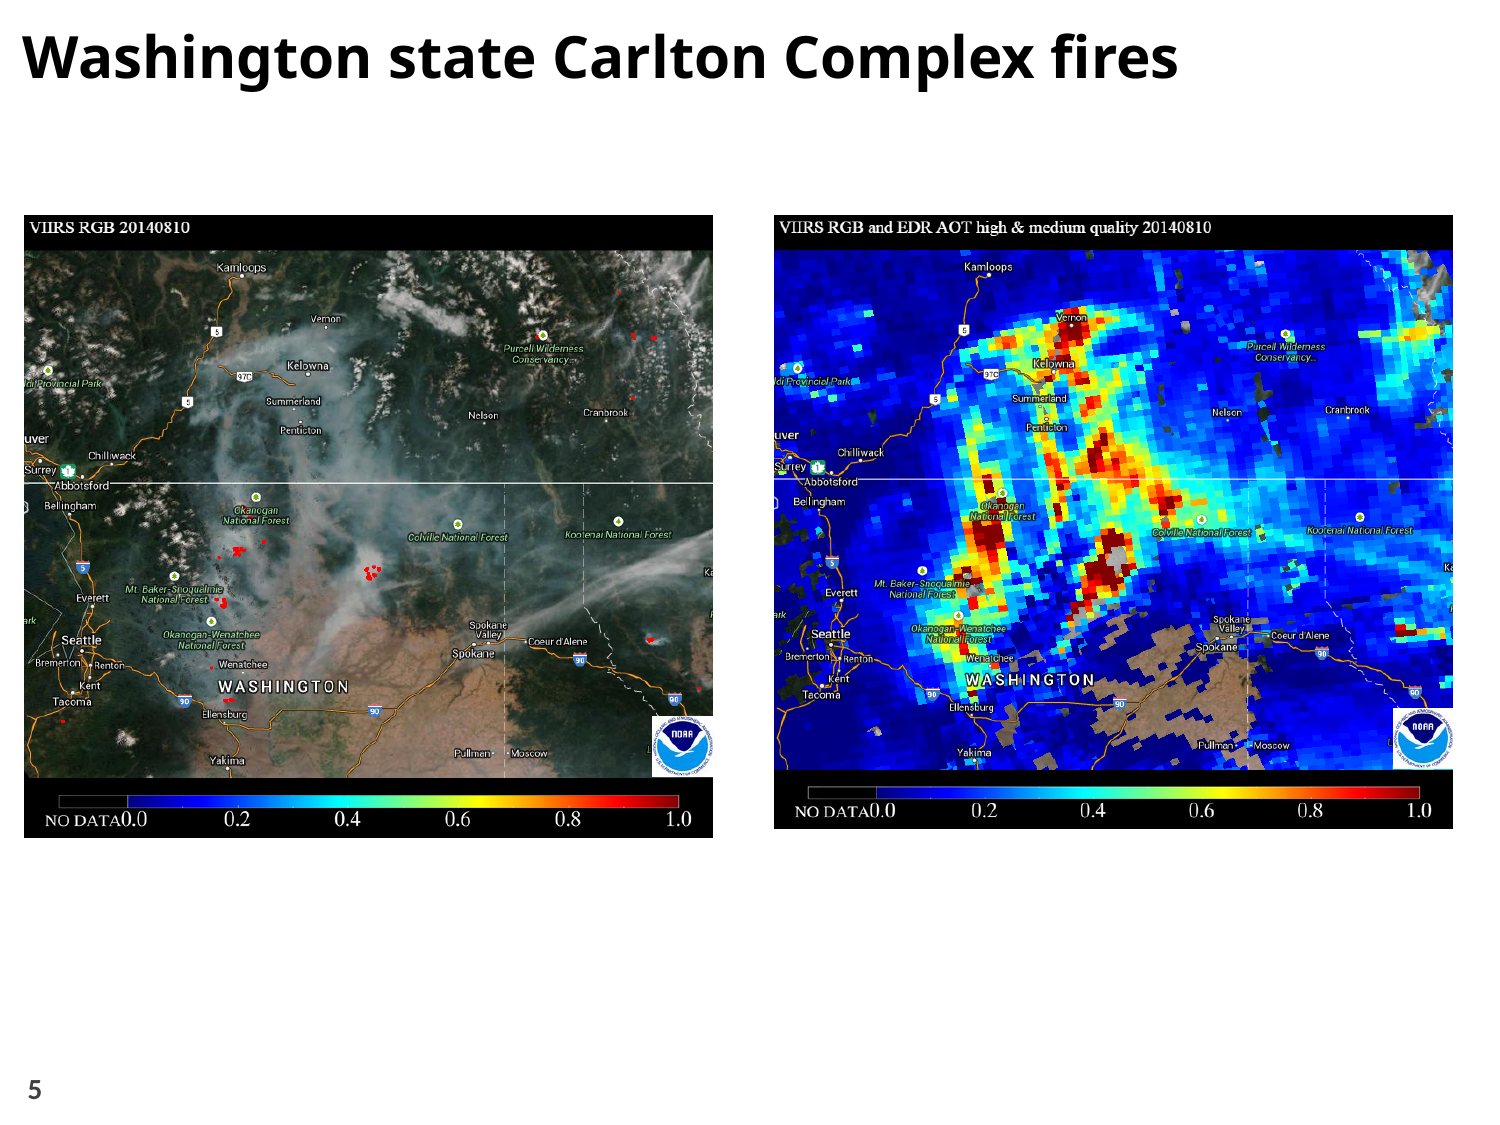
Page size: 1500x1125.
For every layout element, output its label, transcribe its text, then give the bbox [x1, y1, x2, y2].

slide_number 5 [12, 1052, 363, 1113]
title Washington state Carlton Complex fires [12, 15, 1424, 95]
picture [24, 215, 713, 838]
picture [774, 215, 1453, 829]
